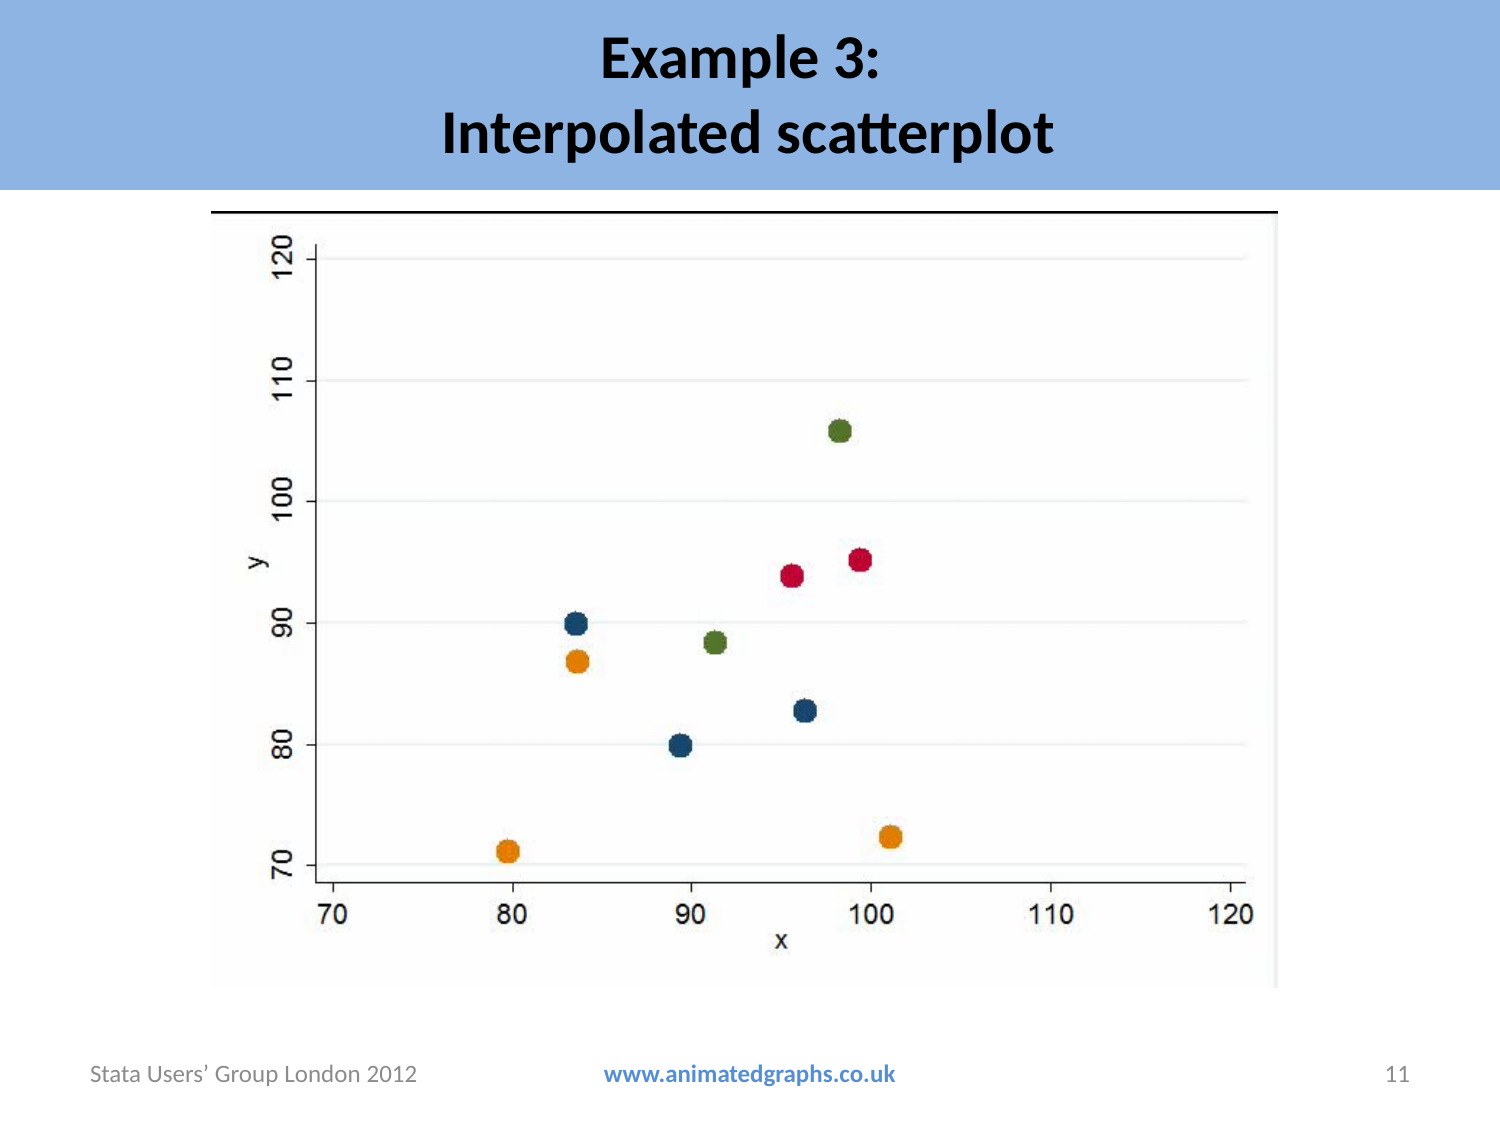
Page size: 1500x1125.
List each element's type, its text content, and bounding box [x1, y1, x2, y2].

slide_number Stata Users’ Group London 2012 [75, 1042, 446, 1103]
footer www.animatedgraphs.co.uk [512, 1042, 988, 1103]
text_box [210, 210, 1279, 989]
slide_number 11 [1074, 1042, 1425, 1103]
title Example 3: Interpolated scatterplot [73, 8, 1424, 174]
